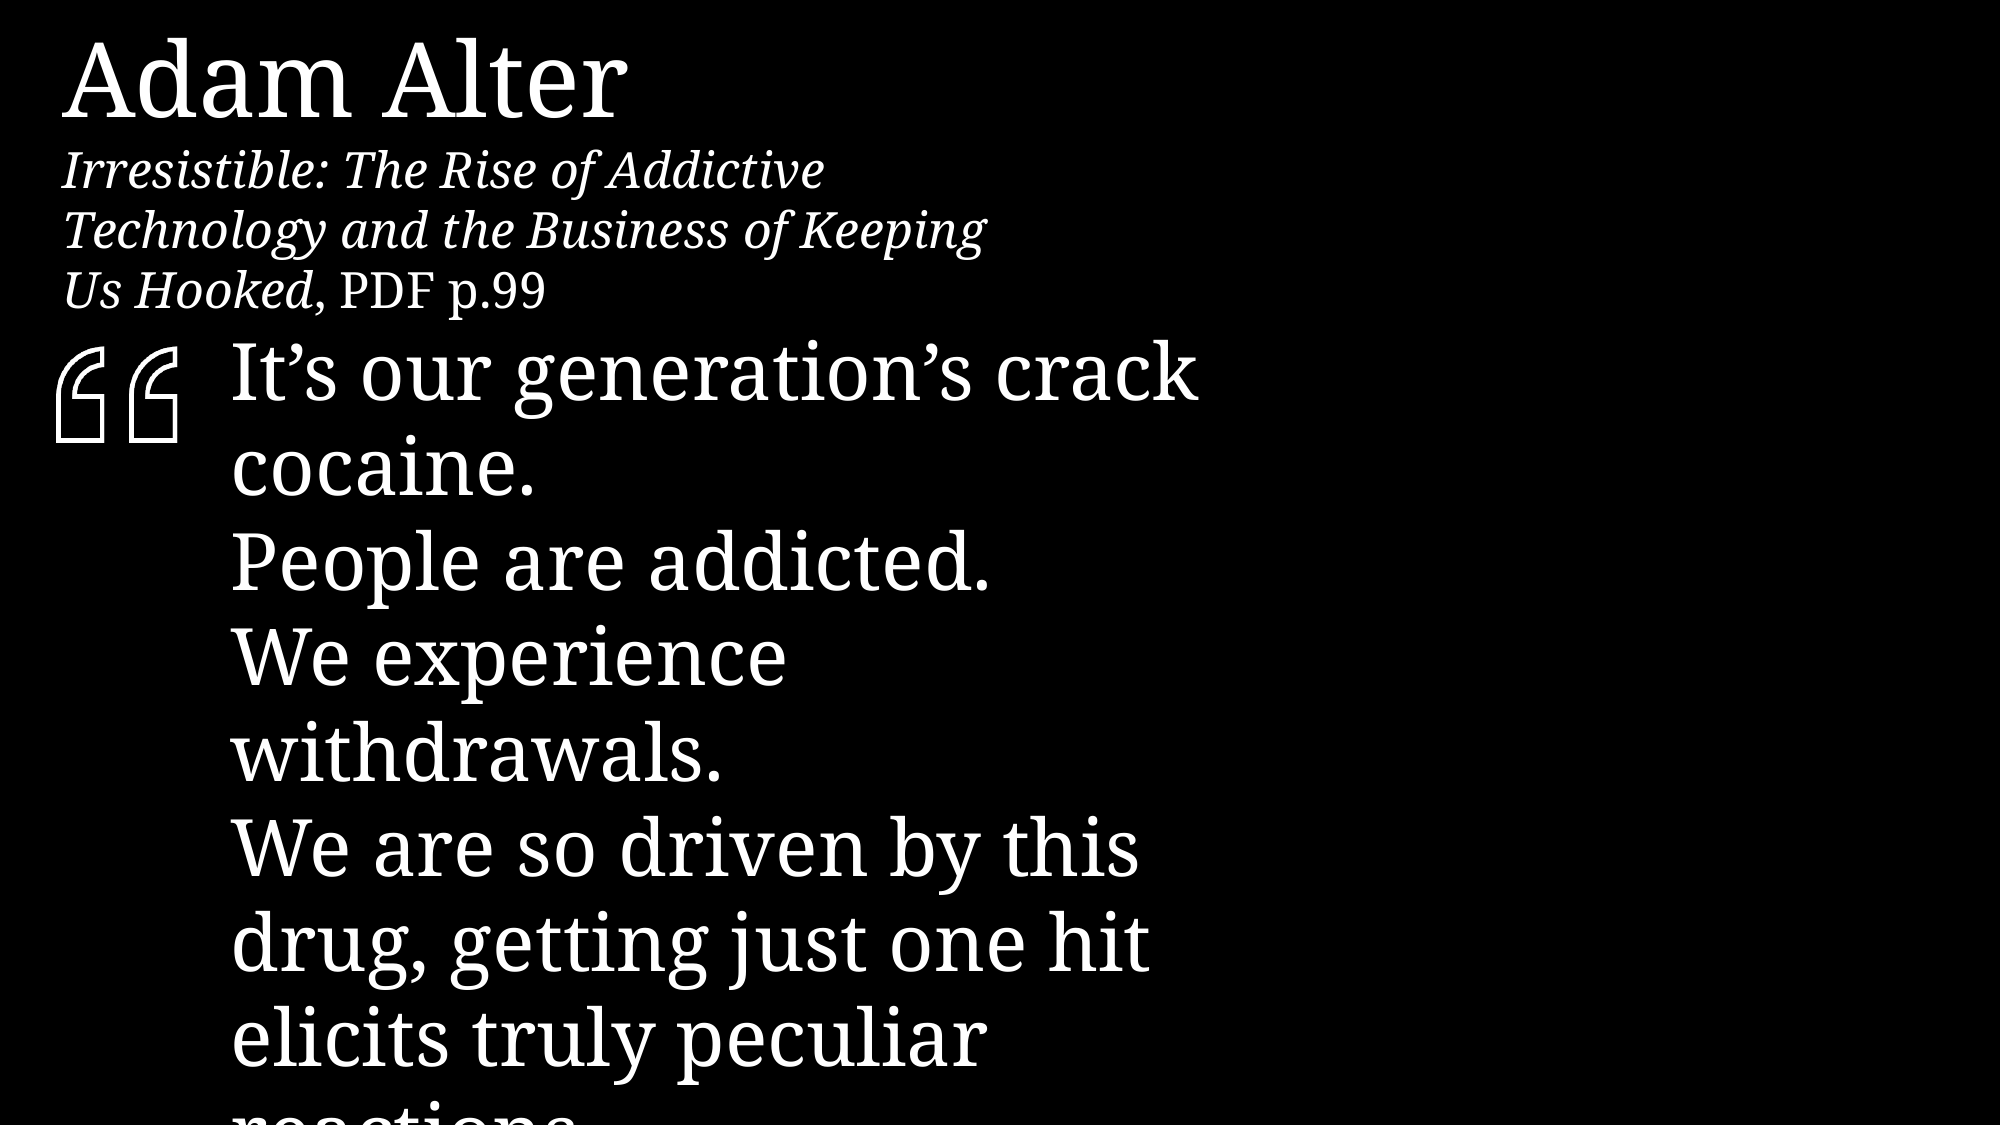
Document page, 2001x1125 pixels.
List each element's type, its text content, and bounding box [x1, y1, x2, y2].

text_box Adam Alter Irresistible: The Rise of Addictive Technology and the Business of Keeping Us Hooked, PDF p.99 [48, 5, 1017, 326]
text_box It’s our generation’s crack cocaine. People are addicted. We experience withdrawals. We are so driven by this drug, getting just one hit elicits truly peculiar reactions. [216, 314, 1274, 1125]
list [0, 277, 233, 511]
